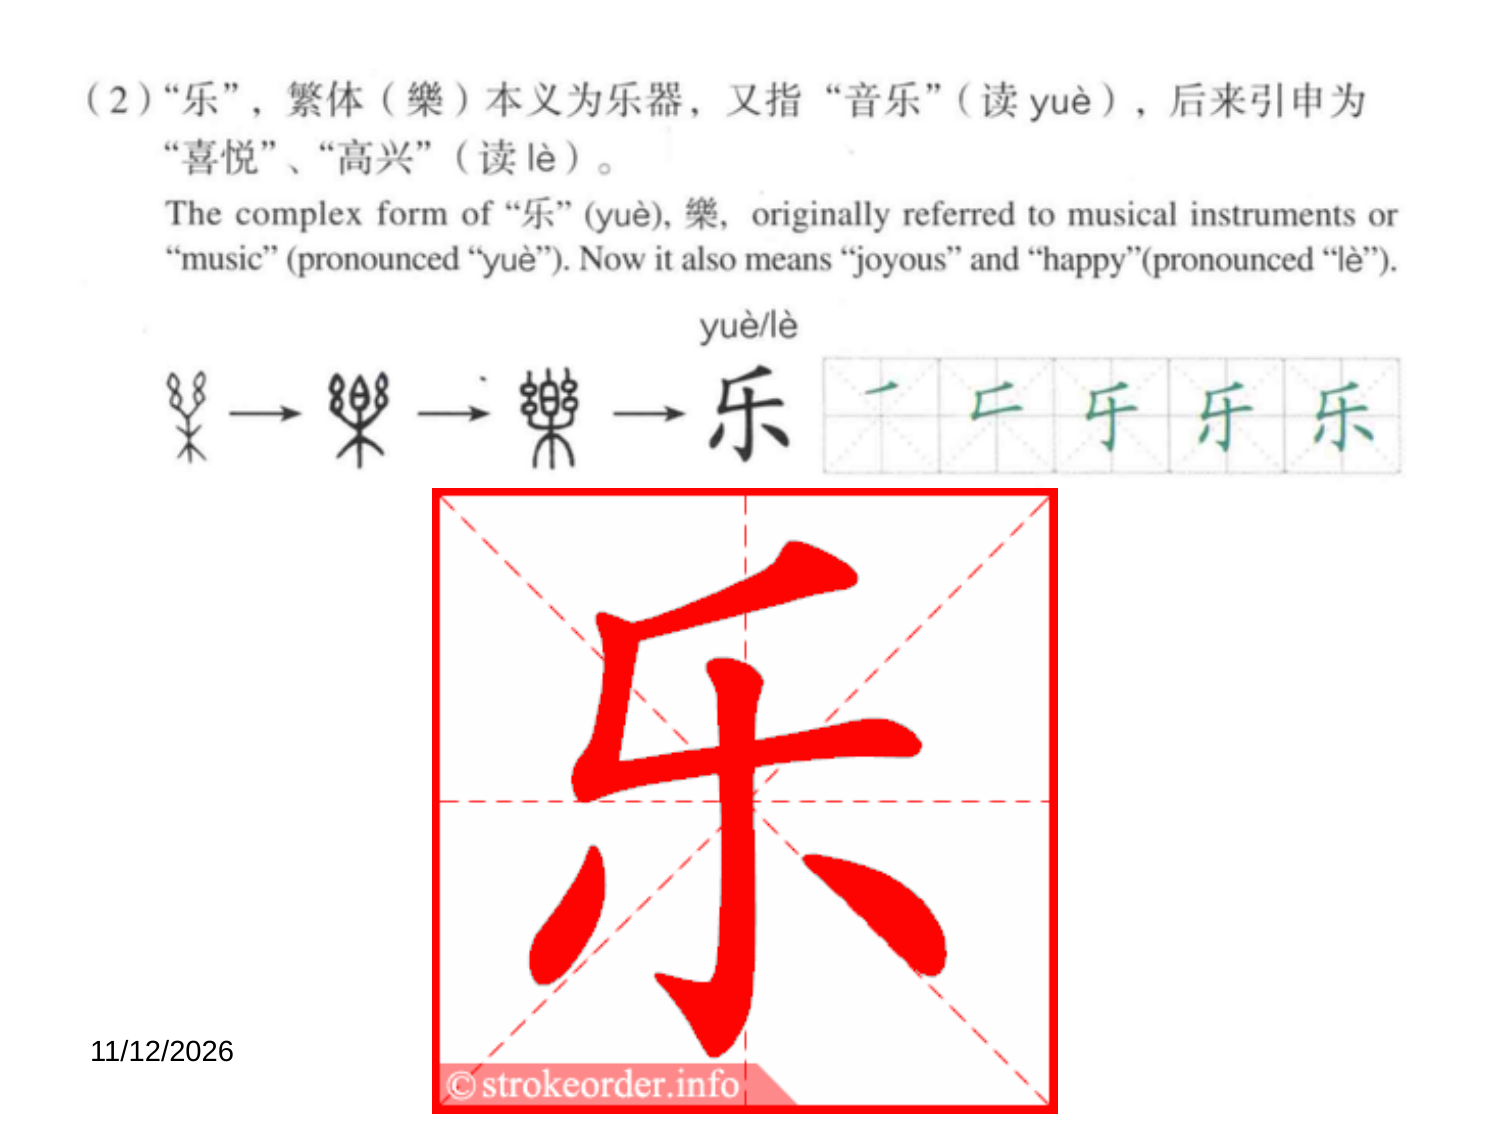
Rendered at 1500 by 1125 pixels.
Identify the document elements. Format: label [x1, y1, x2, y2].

slide_number [75, 1024, 425, 1103]
picture [432, 487, 1058, 1114]
list [76, 67, 1428, 491]
